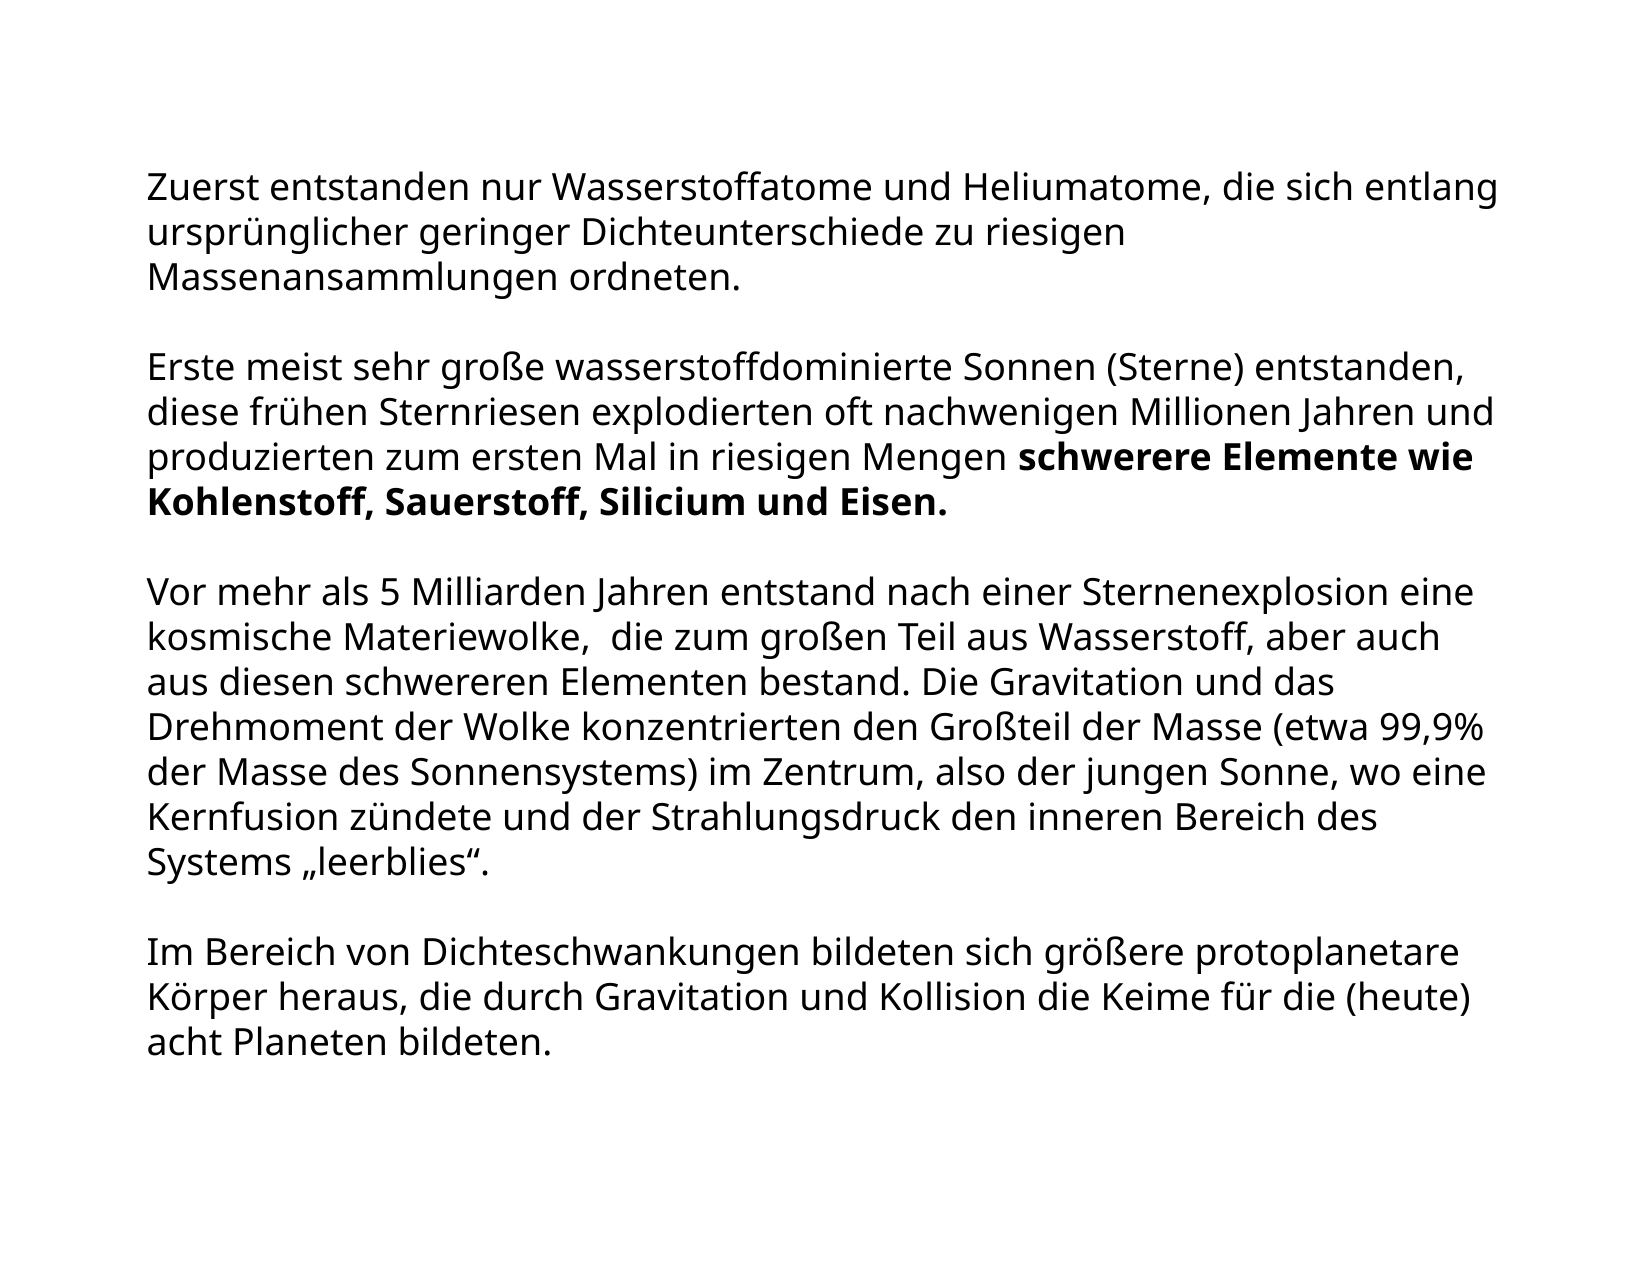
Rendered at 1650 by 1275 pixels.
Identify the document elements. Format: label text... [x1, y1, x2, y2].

text_box Zuerst entstanden nur Wasserstoffatome und Heliumatome, die sich entlang ursprünglicher geringer Dichteunterschiede zu riesigen Massenansammlungen ordneten. Erste meist sehr große wasserstoffdominierte Sonnen (Sterne) entstanden, diese frühen Sternriesen explodierten oft nachwenigen Millionen Jahren und produzierten zum ersten Mal in riesigen Mengen schwerere Elemente wie Kohlenstoff, Sauerstoff, Silicium und Eisen. Vor mehr als 5 Milliarden Jahren entstand nach einer Sternenexplosion eine kosmische Materiewolke, die zum großen Teil aus Wasserstoff, aber auch aus diesen schwereren Elementen bestand. Die Gravitation und das Drehmoment der Wolke konzentrierten den Großteil der Masse (etwa 99,9% der Masse des Sonnensystems) im Zentrum, also der jungen Sonne, wo eine Kernfusion zündete und der Strahlungsdruck den inneren Bereich des Systems „leerblies“. Im Bereich von Dichteschwankungen bildeten sich größere protoplanetare Körper heraus, die durch Gravitation und Kollision die Keime für die (heute) acht Planeten bildeten. [131, 155, 1518, 1071]
